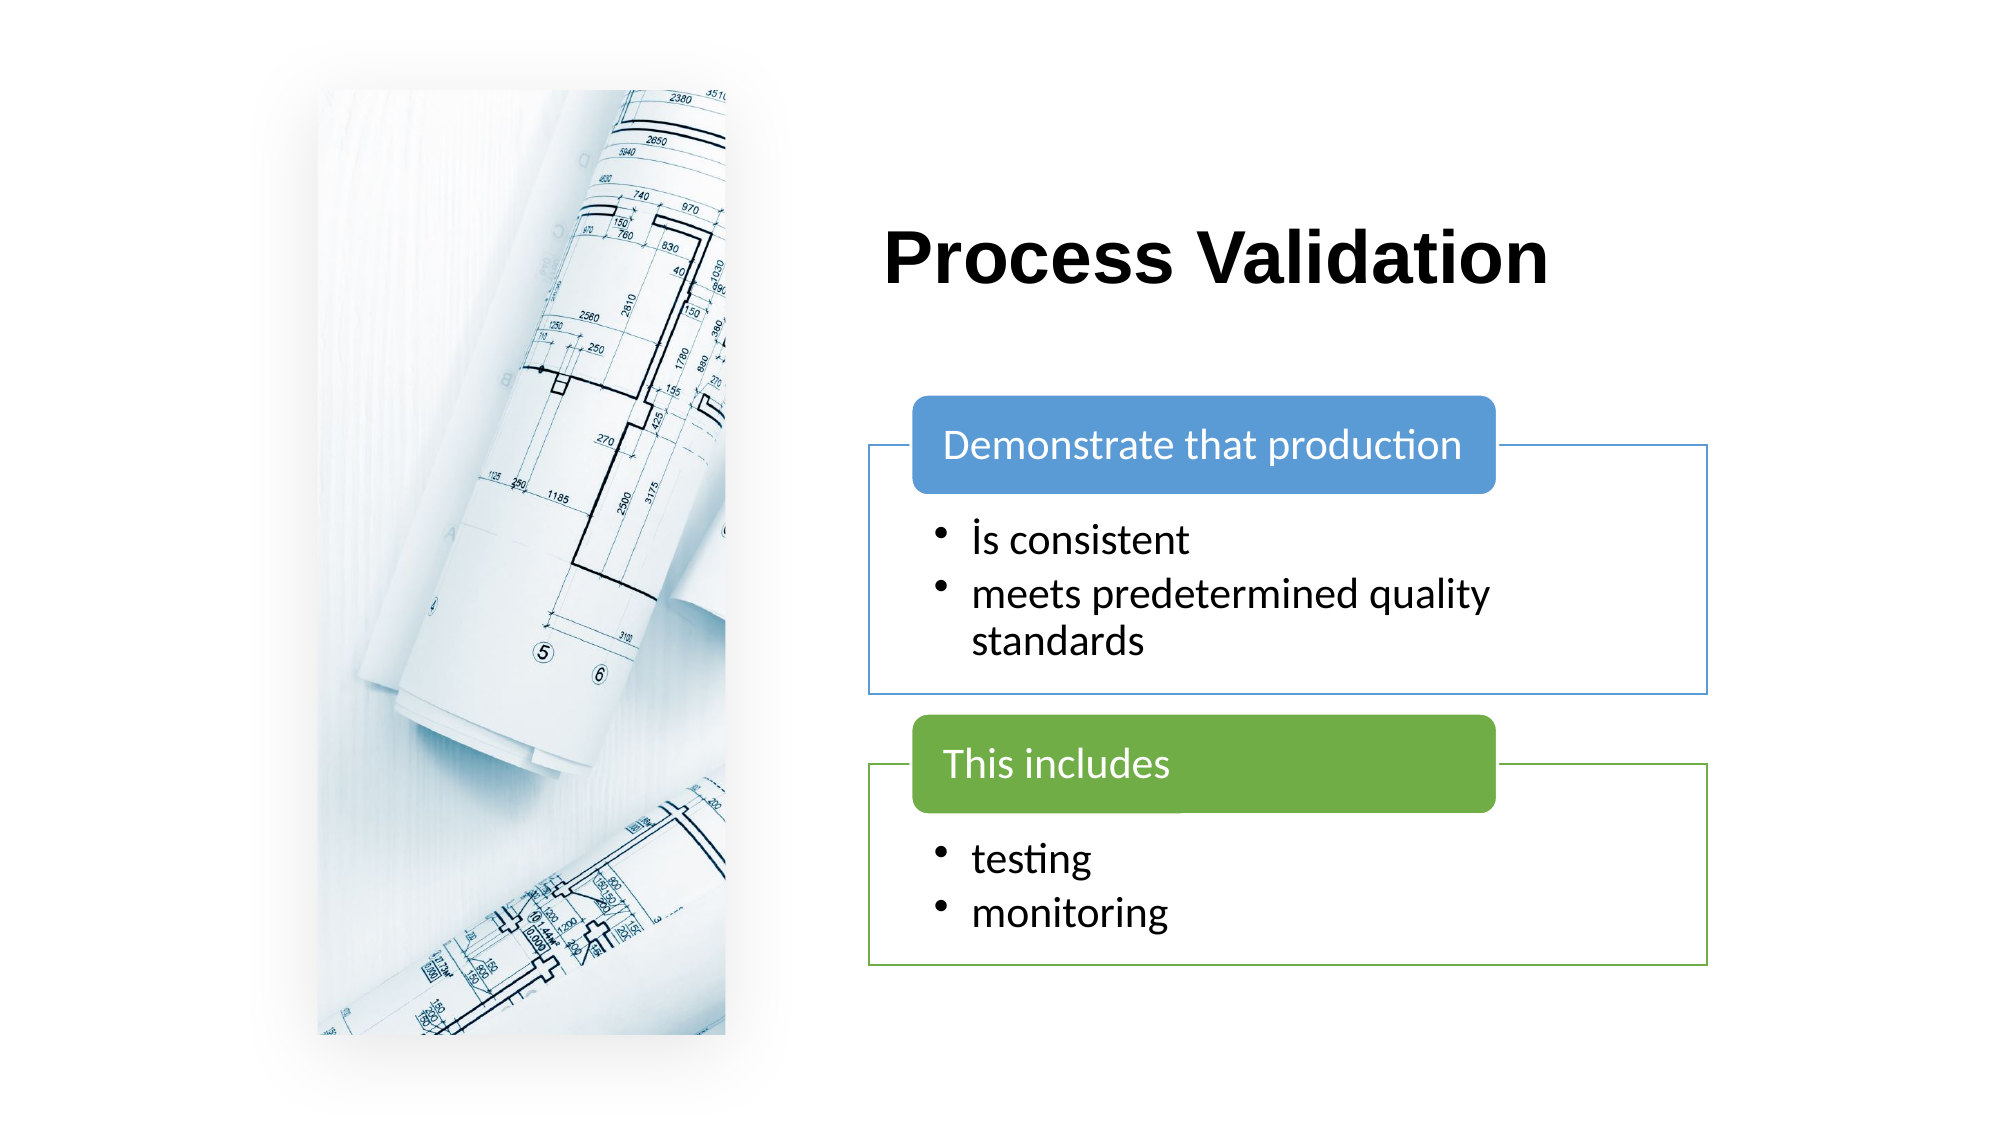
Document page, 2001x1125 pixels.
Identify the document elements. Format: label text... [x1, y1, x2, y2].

title Process Validation [869, 171, 1650, 308]
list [868, 384, 1708, 975]
picture [317, 90, 726, 1035]
